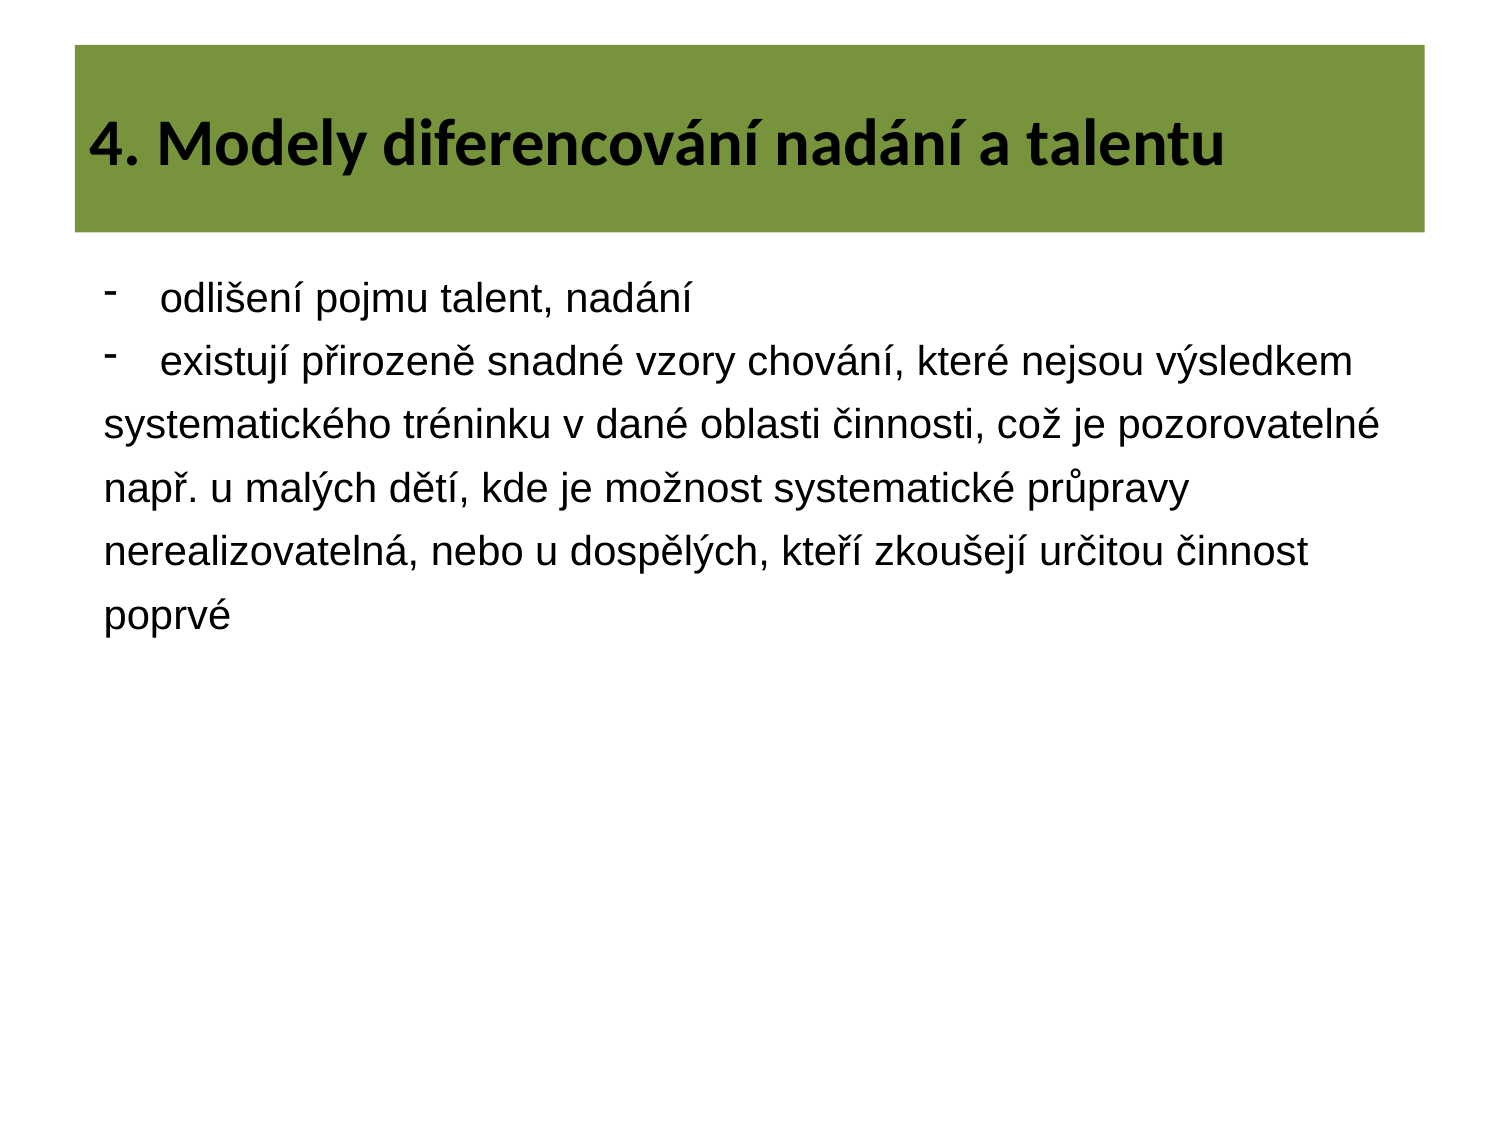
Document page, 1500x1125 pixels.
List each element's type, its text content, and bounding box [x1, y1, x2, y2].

text_box 4. Modely diferencování nadání a talentu [74, 44, 1425, 233]
text_box odlišení pojmu talent, nadání existují přirozeně snadné vzory chování, které nejsou výsledkem systematického tréninku v dané oblasti činnosti, což je pozorovatelné např. u malých dětí, kde je možnost systematické průpravy nerealizovatelná, nebo u dospělých, kteří zkoušejí určitou činnost poprvé [88, 263, 1425, 1106]
